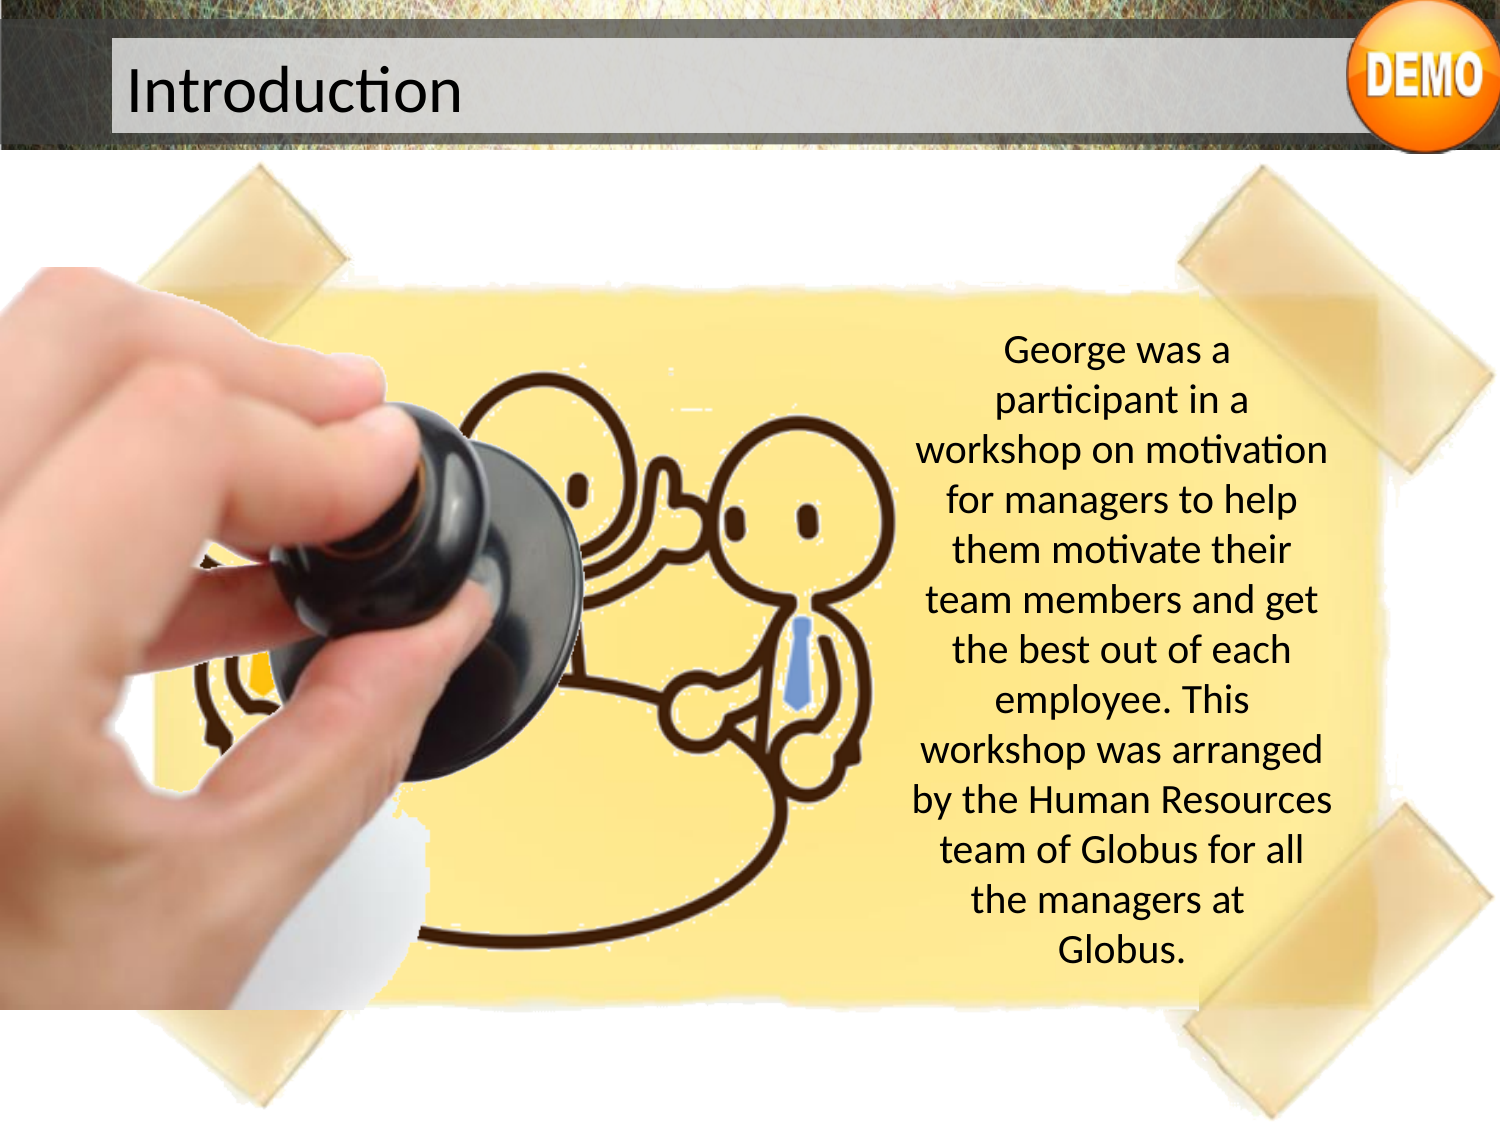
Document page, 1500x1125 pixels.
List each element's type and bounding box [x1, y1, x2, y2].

text_box [0, 0, 1341, 150]
picture [1346, 0, 1500, 155]
picture [0, 266, 904, 1011]
text_box [0, 159, 1500, 1125]
